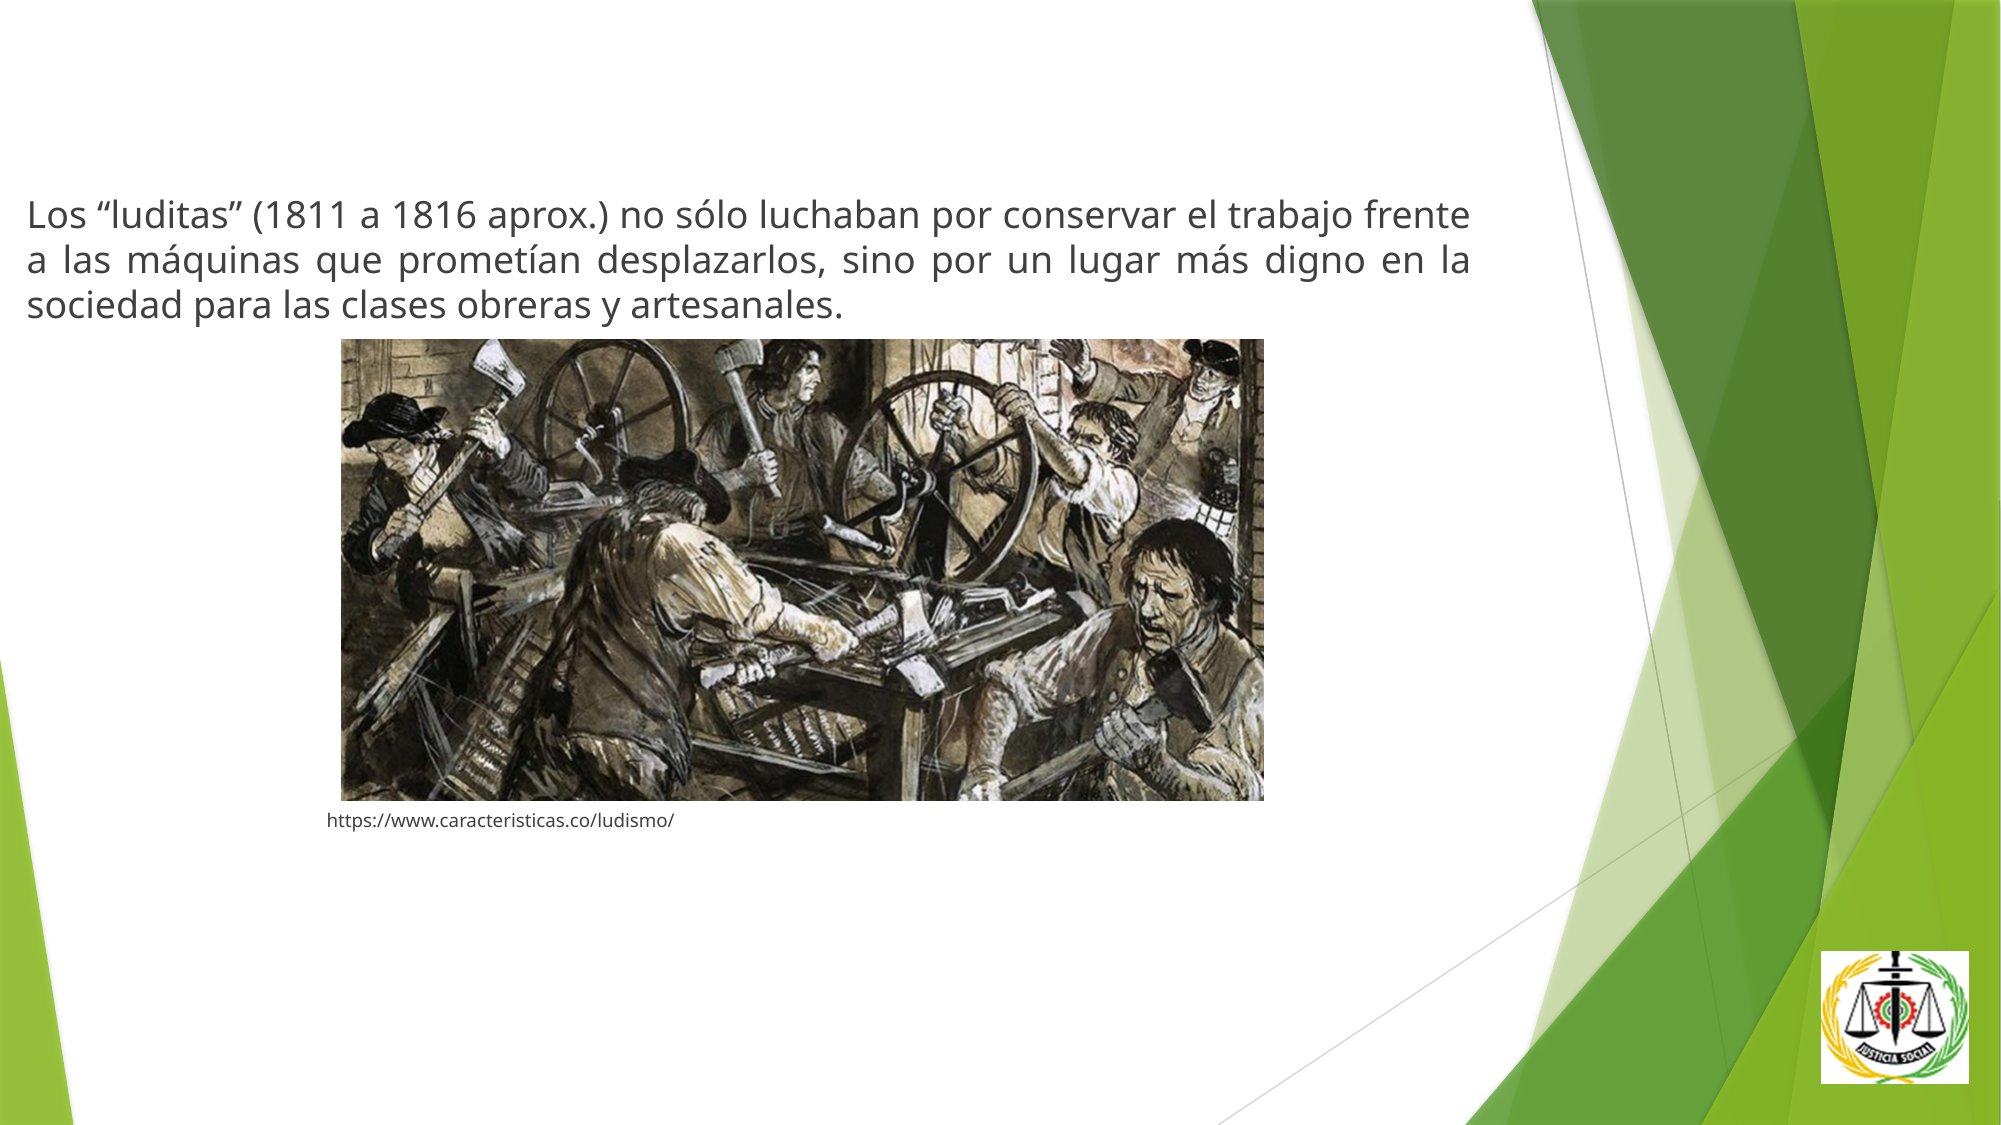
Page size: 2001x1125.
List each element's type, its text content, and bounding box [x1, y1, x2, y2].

picture [1820, 950, 1969, 1085]
picture [340, 339, 1264, 802]
list Los “luditas” (1811 a 1816 aprox.) no sólo luchaban por conservar el trabajo frente a las máquinas que prometían desplazarlos, sino por un lugar más digno en la sociedad para las clases obreras y artesanales. https://www.caracteristicas.co/ludismo/ [11, 52, 1488, 952]
